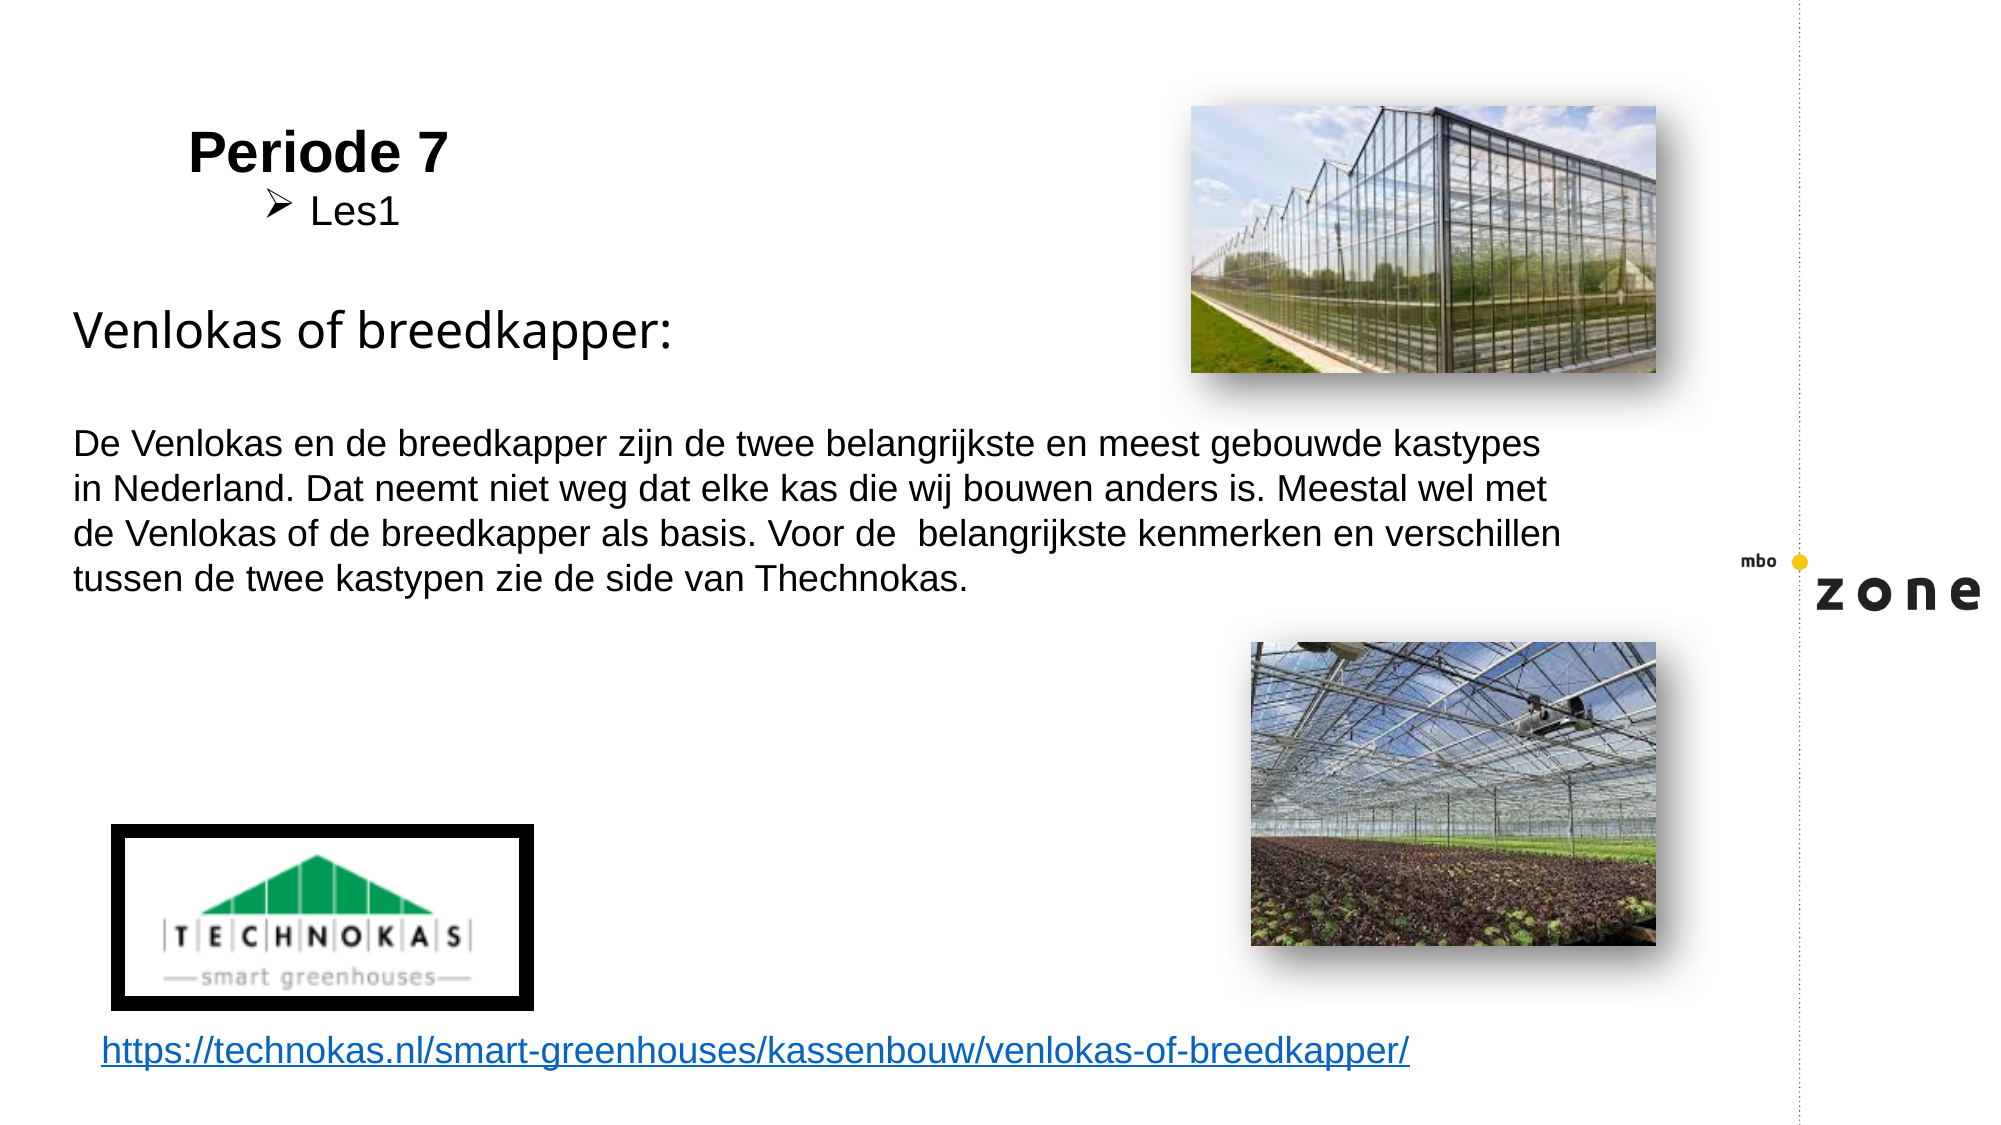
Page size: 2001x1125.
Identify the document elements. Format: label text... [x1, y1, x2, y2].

picture [125, 838, 520, 997]
picture [1191, 0, 2001, 1125]
text_box Venlokas of breedkapper: De Venlokas en de breedkapper zijn de twee belangrijkste en meest gebouwde kastypes in Nederland. Dat neemt niet weg dat elke kas die wij bouwen anders is. Meestal wel met de Venlokas of de breedkapper als basis. Voor de belangrijkste kenmerken en verschillen tussen de twee kastypen zie de side van Thechnokas. [58, 291, 1591, 607]
text_box https://technokas.nl/smart-greenhouses/kassenbouw/venlokas-of-breedkapper/ [86, 1018, 1525, 1079]
text_box Periode 7 Les1 [173, 106, 499, 242]
